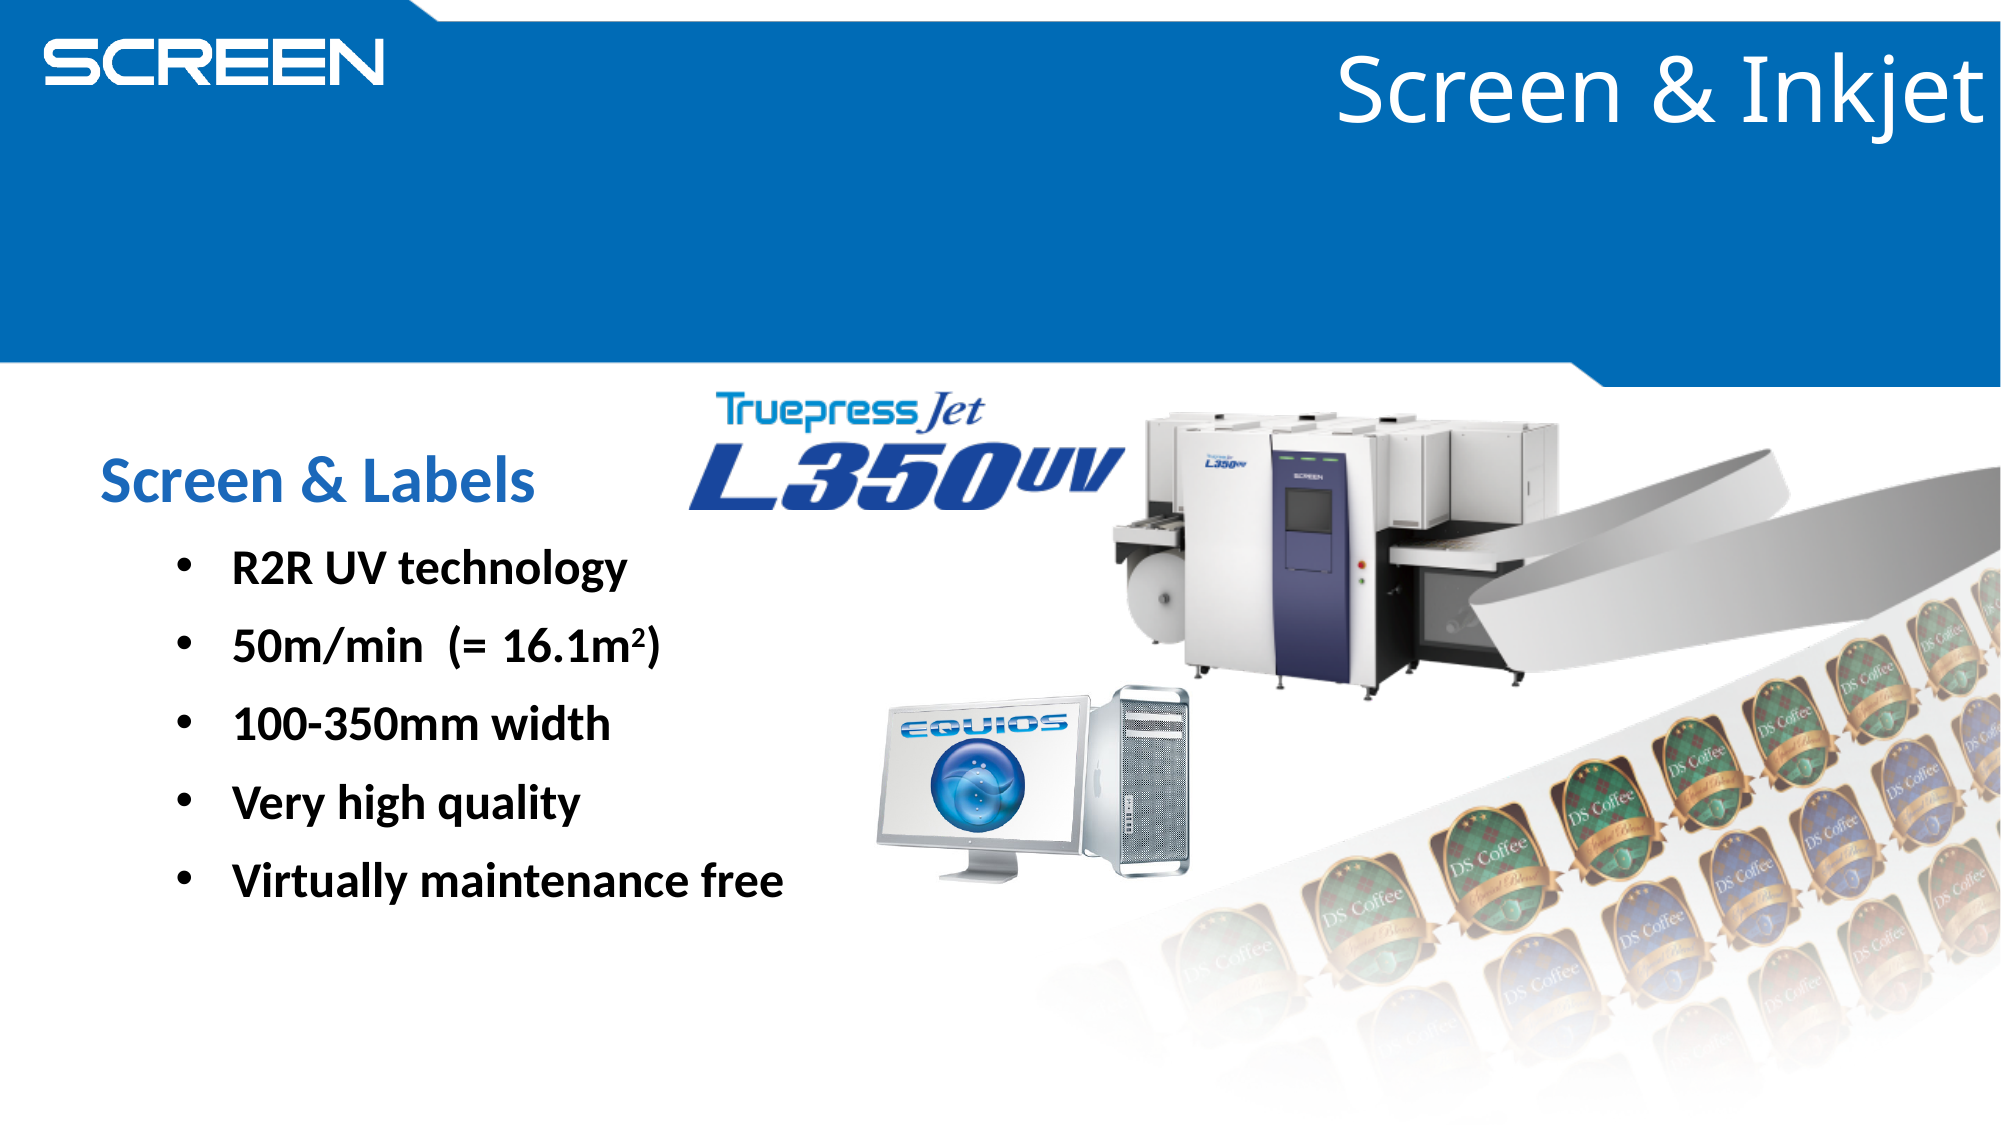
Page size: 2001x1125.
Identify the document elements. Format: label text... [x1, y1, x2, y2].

picture [688, 361, 2001, 1125]
text_box Screen & Labels R2R UV technology 50m/min (= 16.1m2) 100-350mm width Very high quality Virtually maintenance free [85, 428, 1030, 1066]
text_box Screen & Inkjet [511, 23, 2001, 146]
